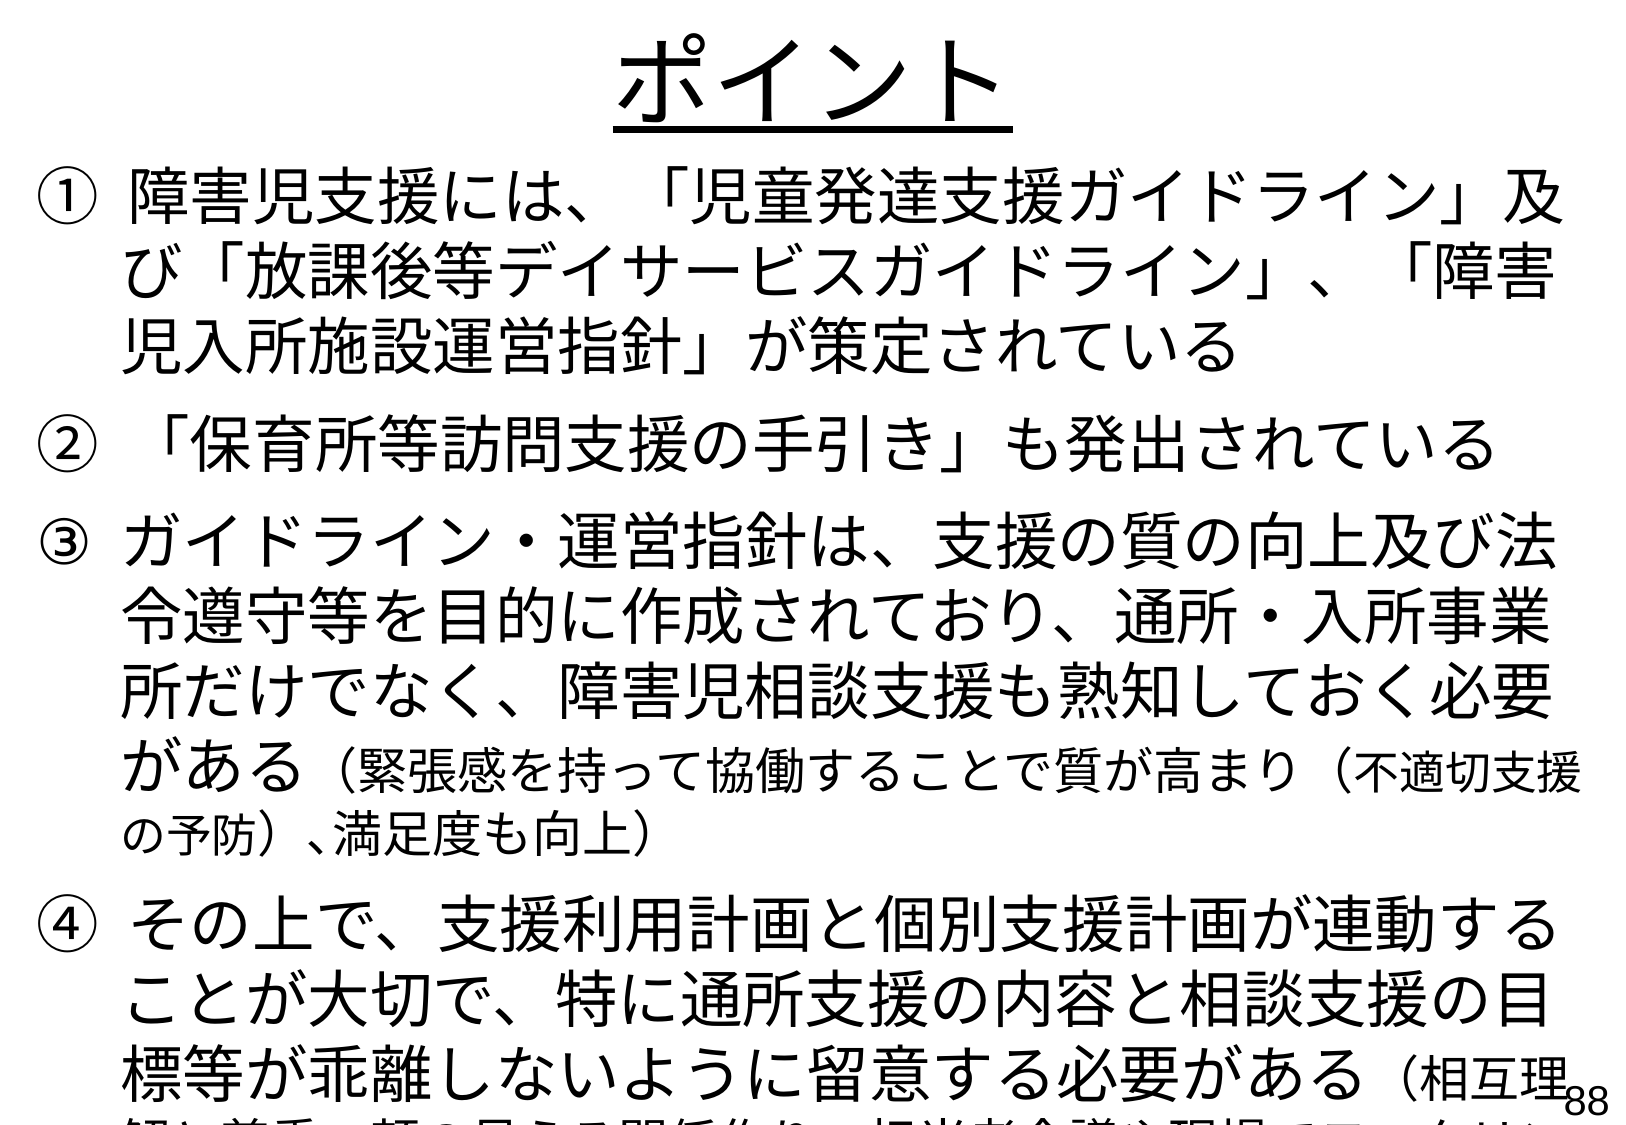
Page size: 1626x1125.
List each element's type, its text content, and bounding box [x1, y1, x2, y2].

list ① 障害児支援には、「児童発達支援ガイドライン」及び「放課後等デイサービスガイドライン」、「障害児入所施設運営指針」が策定されている ② 「保育所等訪問支援の手引き」も発出されている ガイドライン・運営指針は、支援の質の向上及び法令遵守等を目的に作成されており、通所・入所事業所だけでなく、障害児相談支援も熟知しておく必要がある（緊張感を持って協働することで質が高まり（不適切支援の予防）､満足度も向上） ④ その上で、支援利用計画と個別支援計画が連動することが大切で、特に通所支援の内容と相談支援の目標等が乖離しないように留意する必要がある（相互理解と尊重、顔の見える関係作り：担当者会議や現場でモニタリング、日々の連携） [21, 149, 1604, 1125]
title ポイント [111, 19, 1514, 138]
slide_number 87 [1245, 1068, 1625, 1125]
